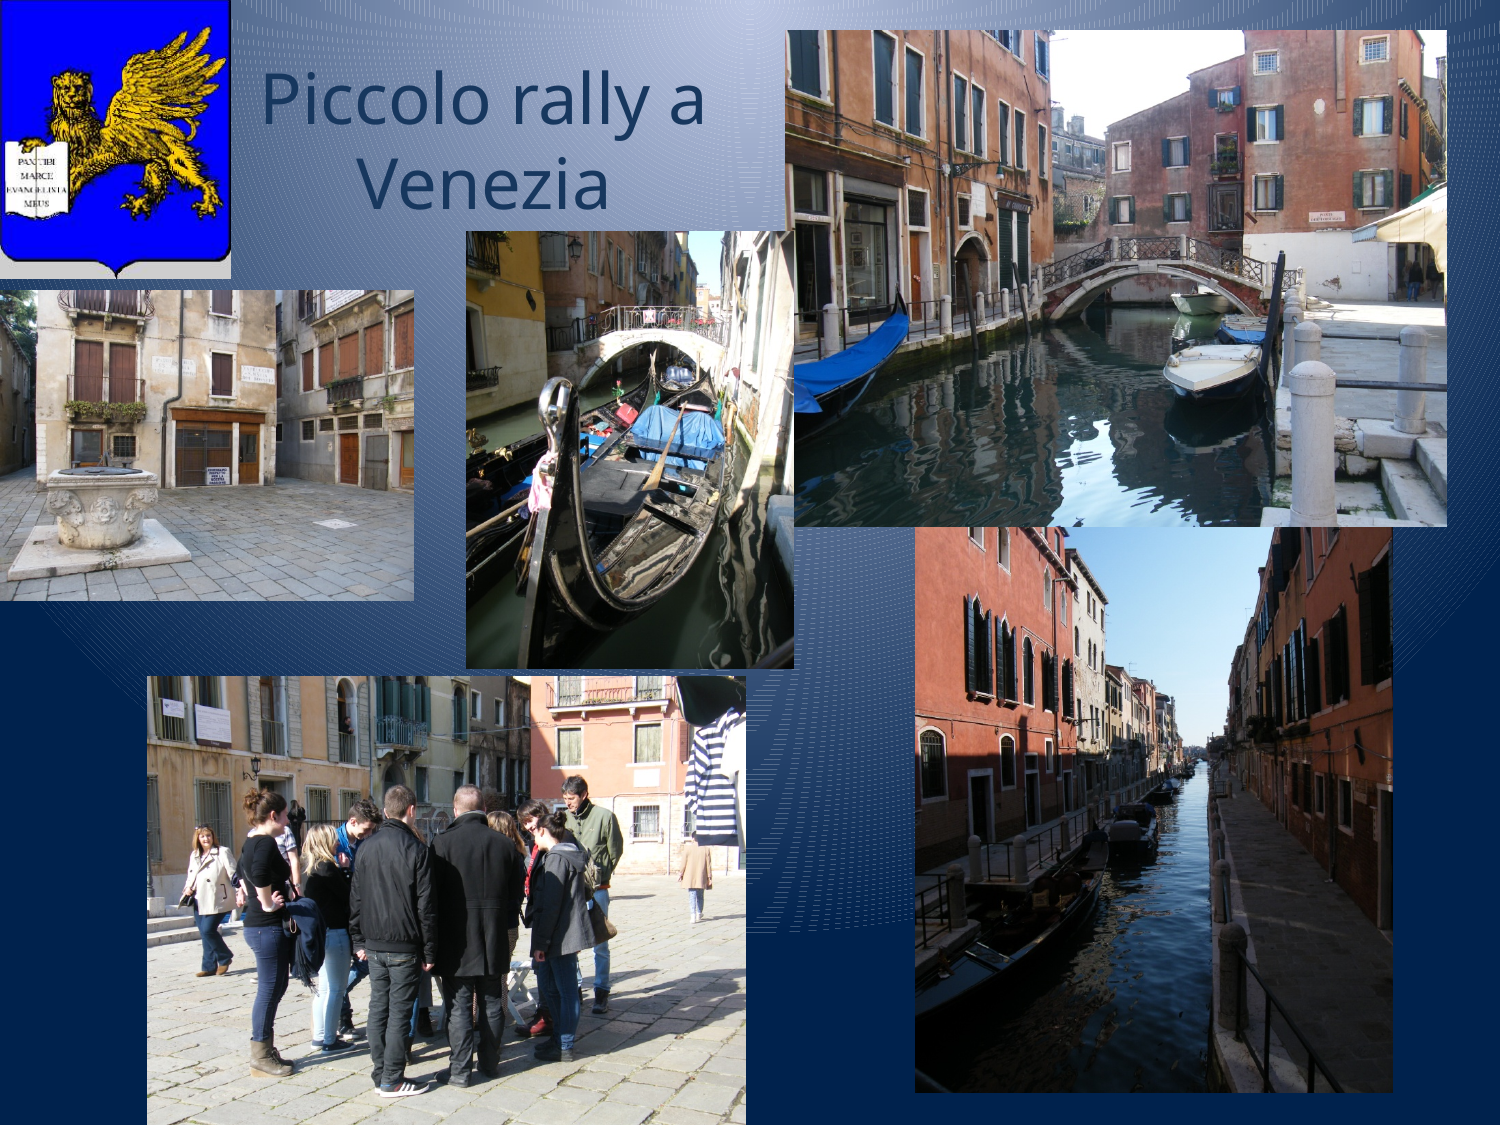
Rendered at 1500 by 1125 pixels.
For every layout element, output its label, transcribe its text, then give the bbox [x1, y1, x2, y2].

picture [147, 675, 747, 1125]
picture [0, 0, 231, 280]
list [915, 537, 1393, 1093]
title Piccolo rally a Venezia [235, 45, 739, 233]
picture [466, 30, 1448, 669]
picture [0, 290, 414, 602]
